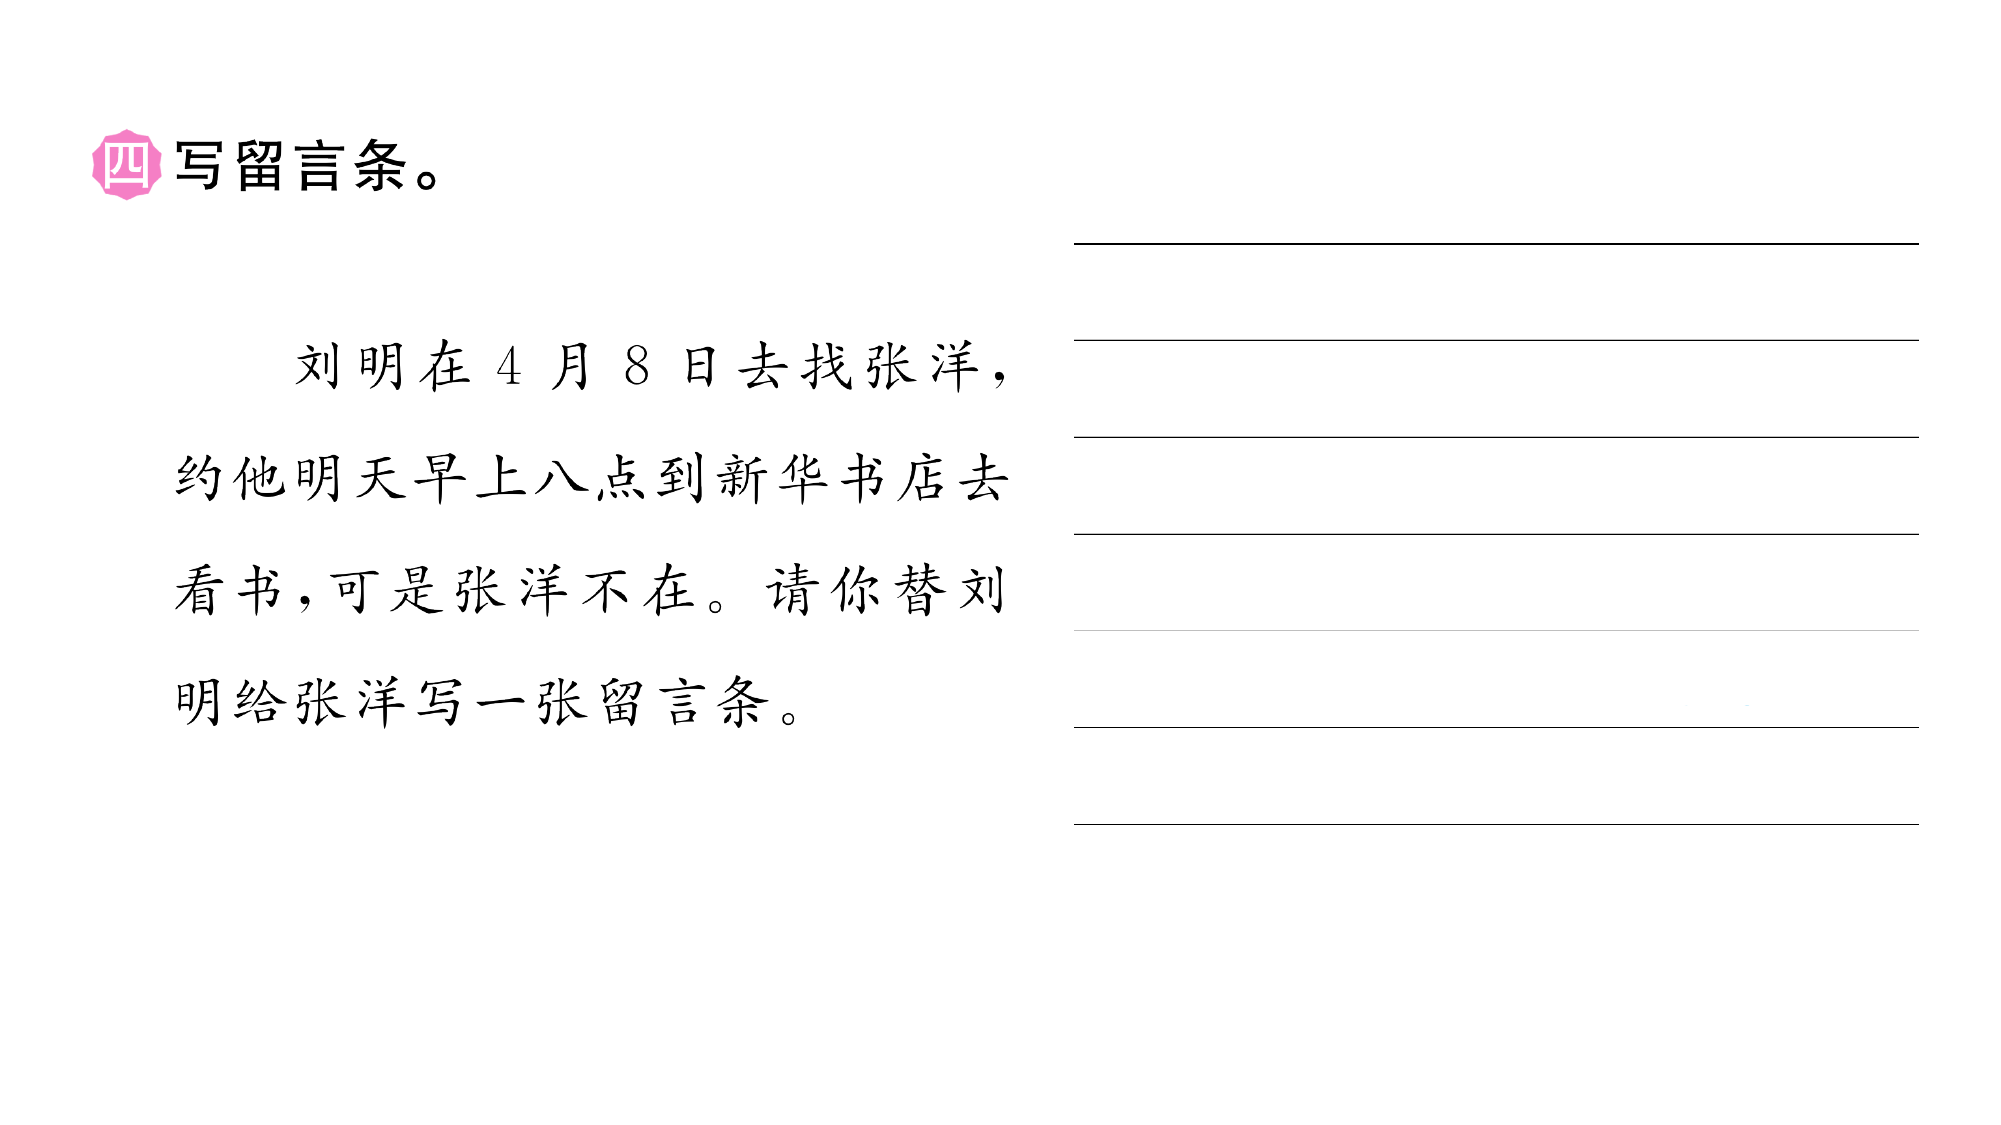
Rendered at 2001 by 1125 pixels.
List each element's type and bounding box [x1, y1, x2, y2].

picture [87, 117, 1979, 831]
